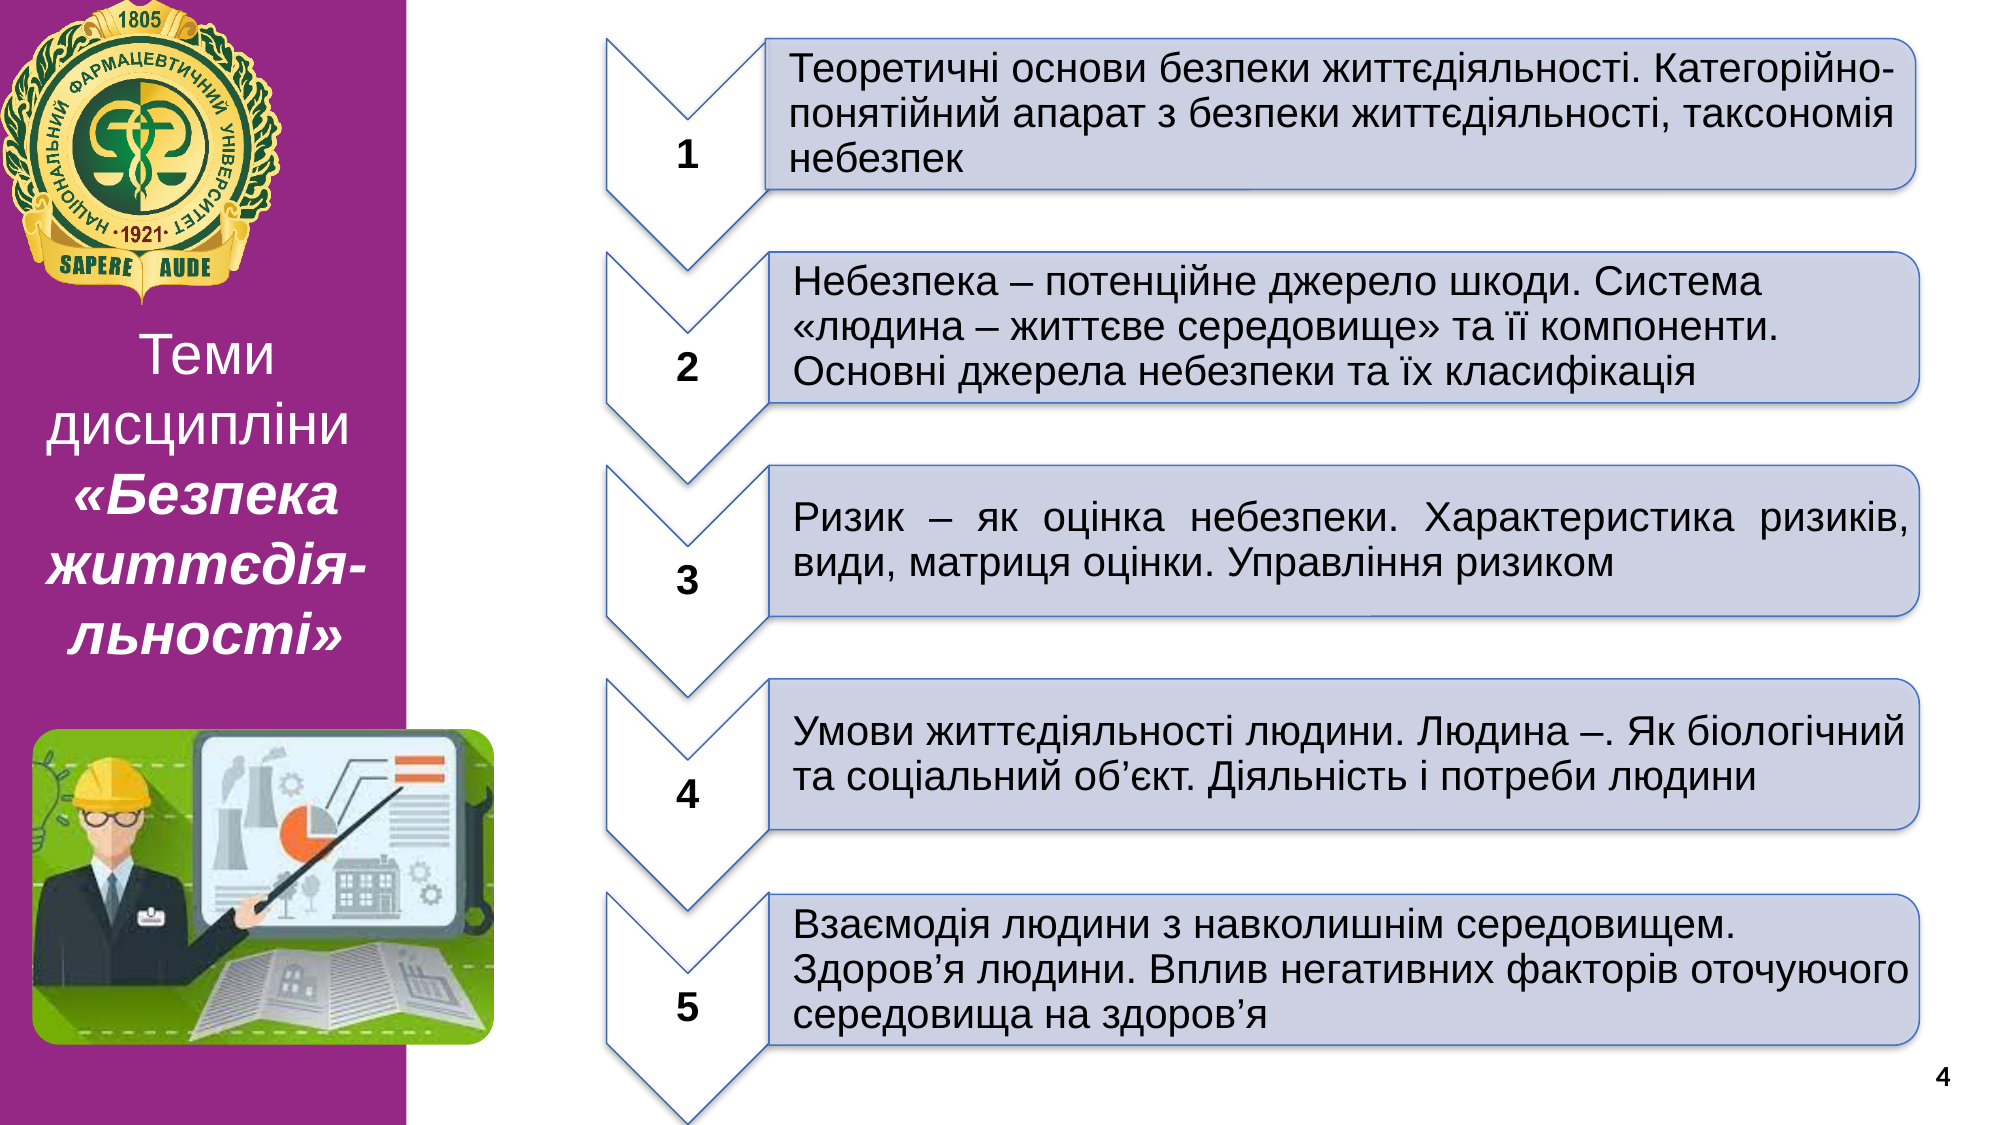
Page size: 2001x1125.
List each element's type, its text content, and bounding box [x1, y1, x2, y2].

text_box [606, 37, 1920, 1125]
picture [0, 0, 283, 305]
slide_number 4 [1923, 1044, 1966, 1105]
picture [32, 728, 495, 1045]
text_box Теми дисципліни «Безпека життєдія-льності» [0, 308, 415, 674]
